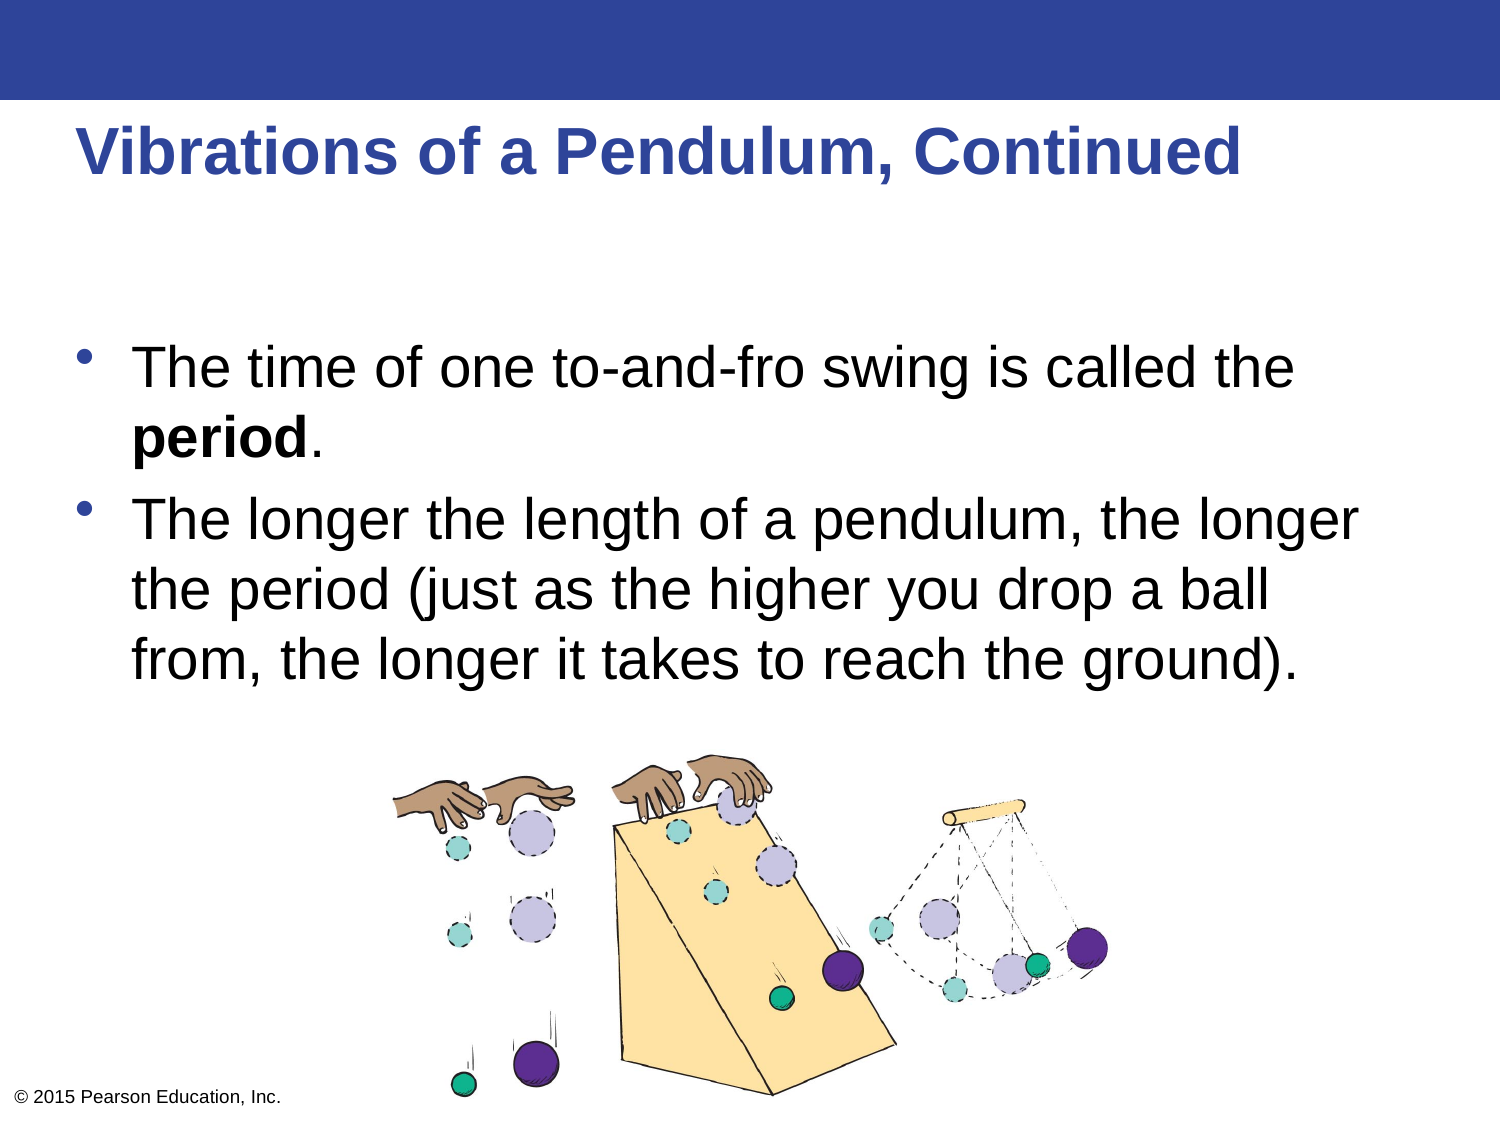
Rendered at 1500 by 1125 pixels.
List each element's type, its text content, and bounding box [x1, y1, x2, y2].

title Vibrations of a Pendulum, Continued [0, 100, 1500, 196]
list The time of one to-and-fro swing is called the period. The longer the length of a pendulum, the longer the period (just as the higher you drop a ball from, the longer it takes to reach the ground). [59, 321, 1410, 700]
picture [387, 749, 1113, 1099]
